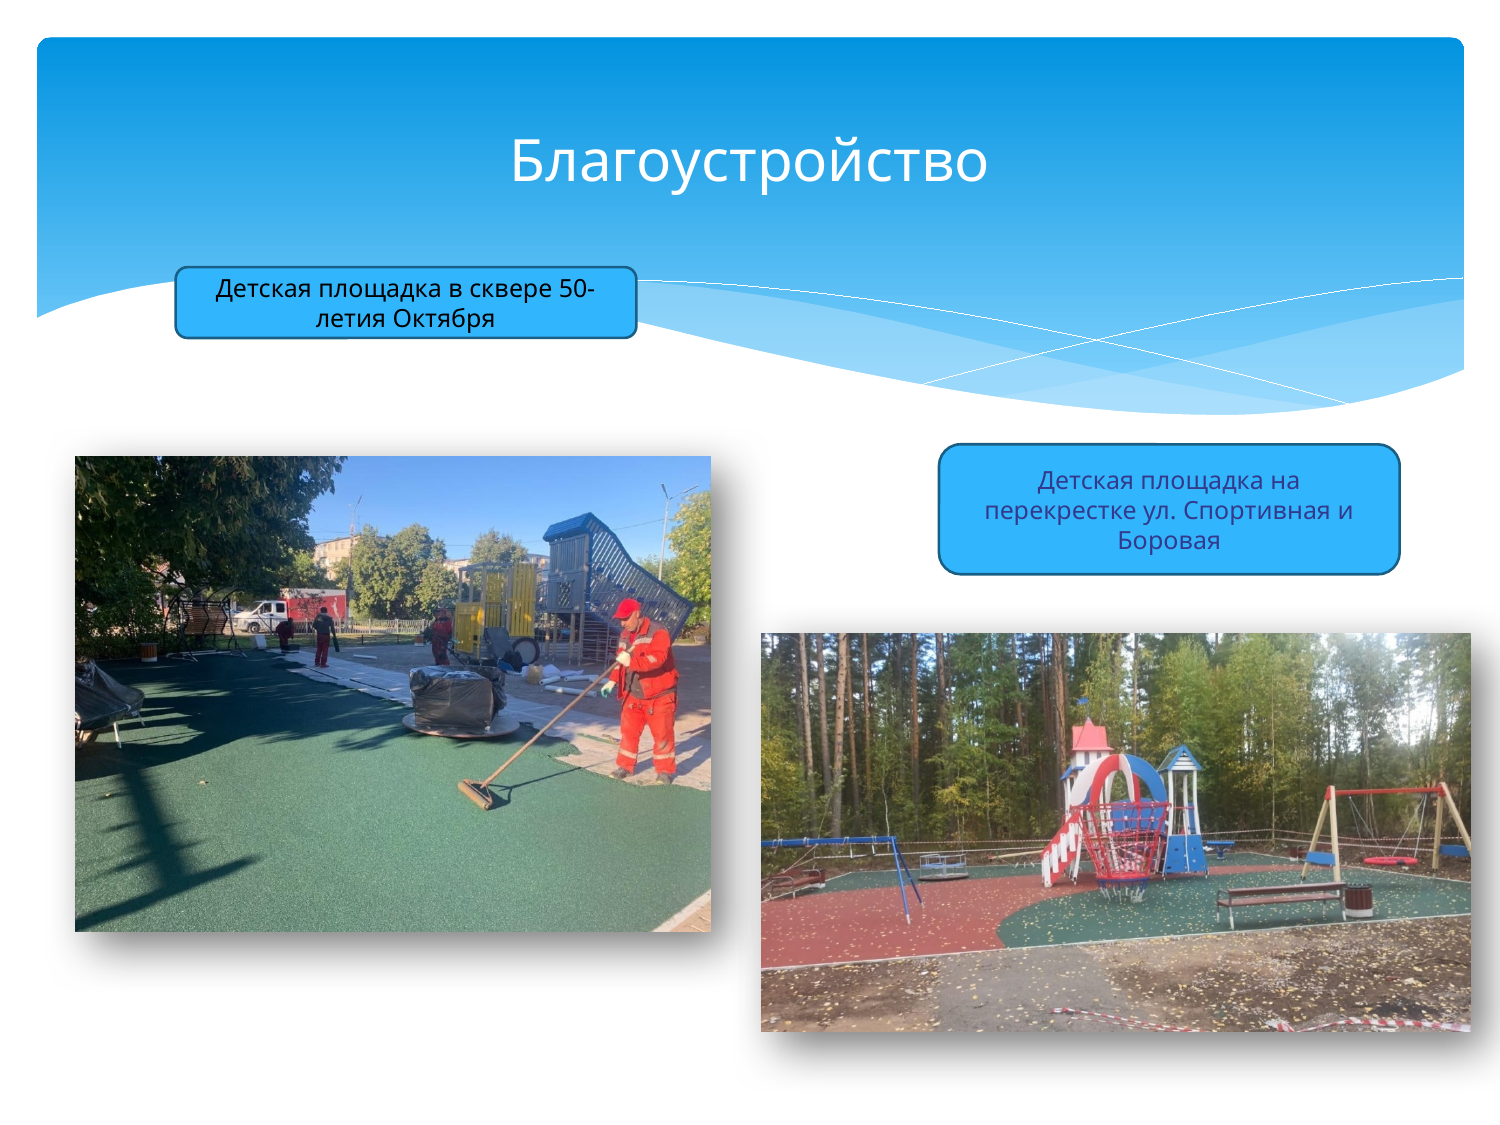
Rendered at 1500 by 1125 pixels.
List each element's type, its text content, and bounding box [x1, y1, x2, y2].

text_box Детская площадка на перекрестке ул. Спортивная и Боровая [937, 442, 1401, 576]
title Благоустройство [75, 55, 1425, 261]
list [761, 633, 1471, 1033]
picture [75, 455, 711, 933]
text_box Детская площадка в сквере 50-летия Октября [174, 265, 638, 340]
